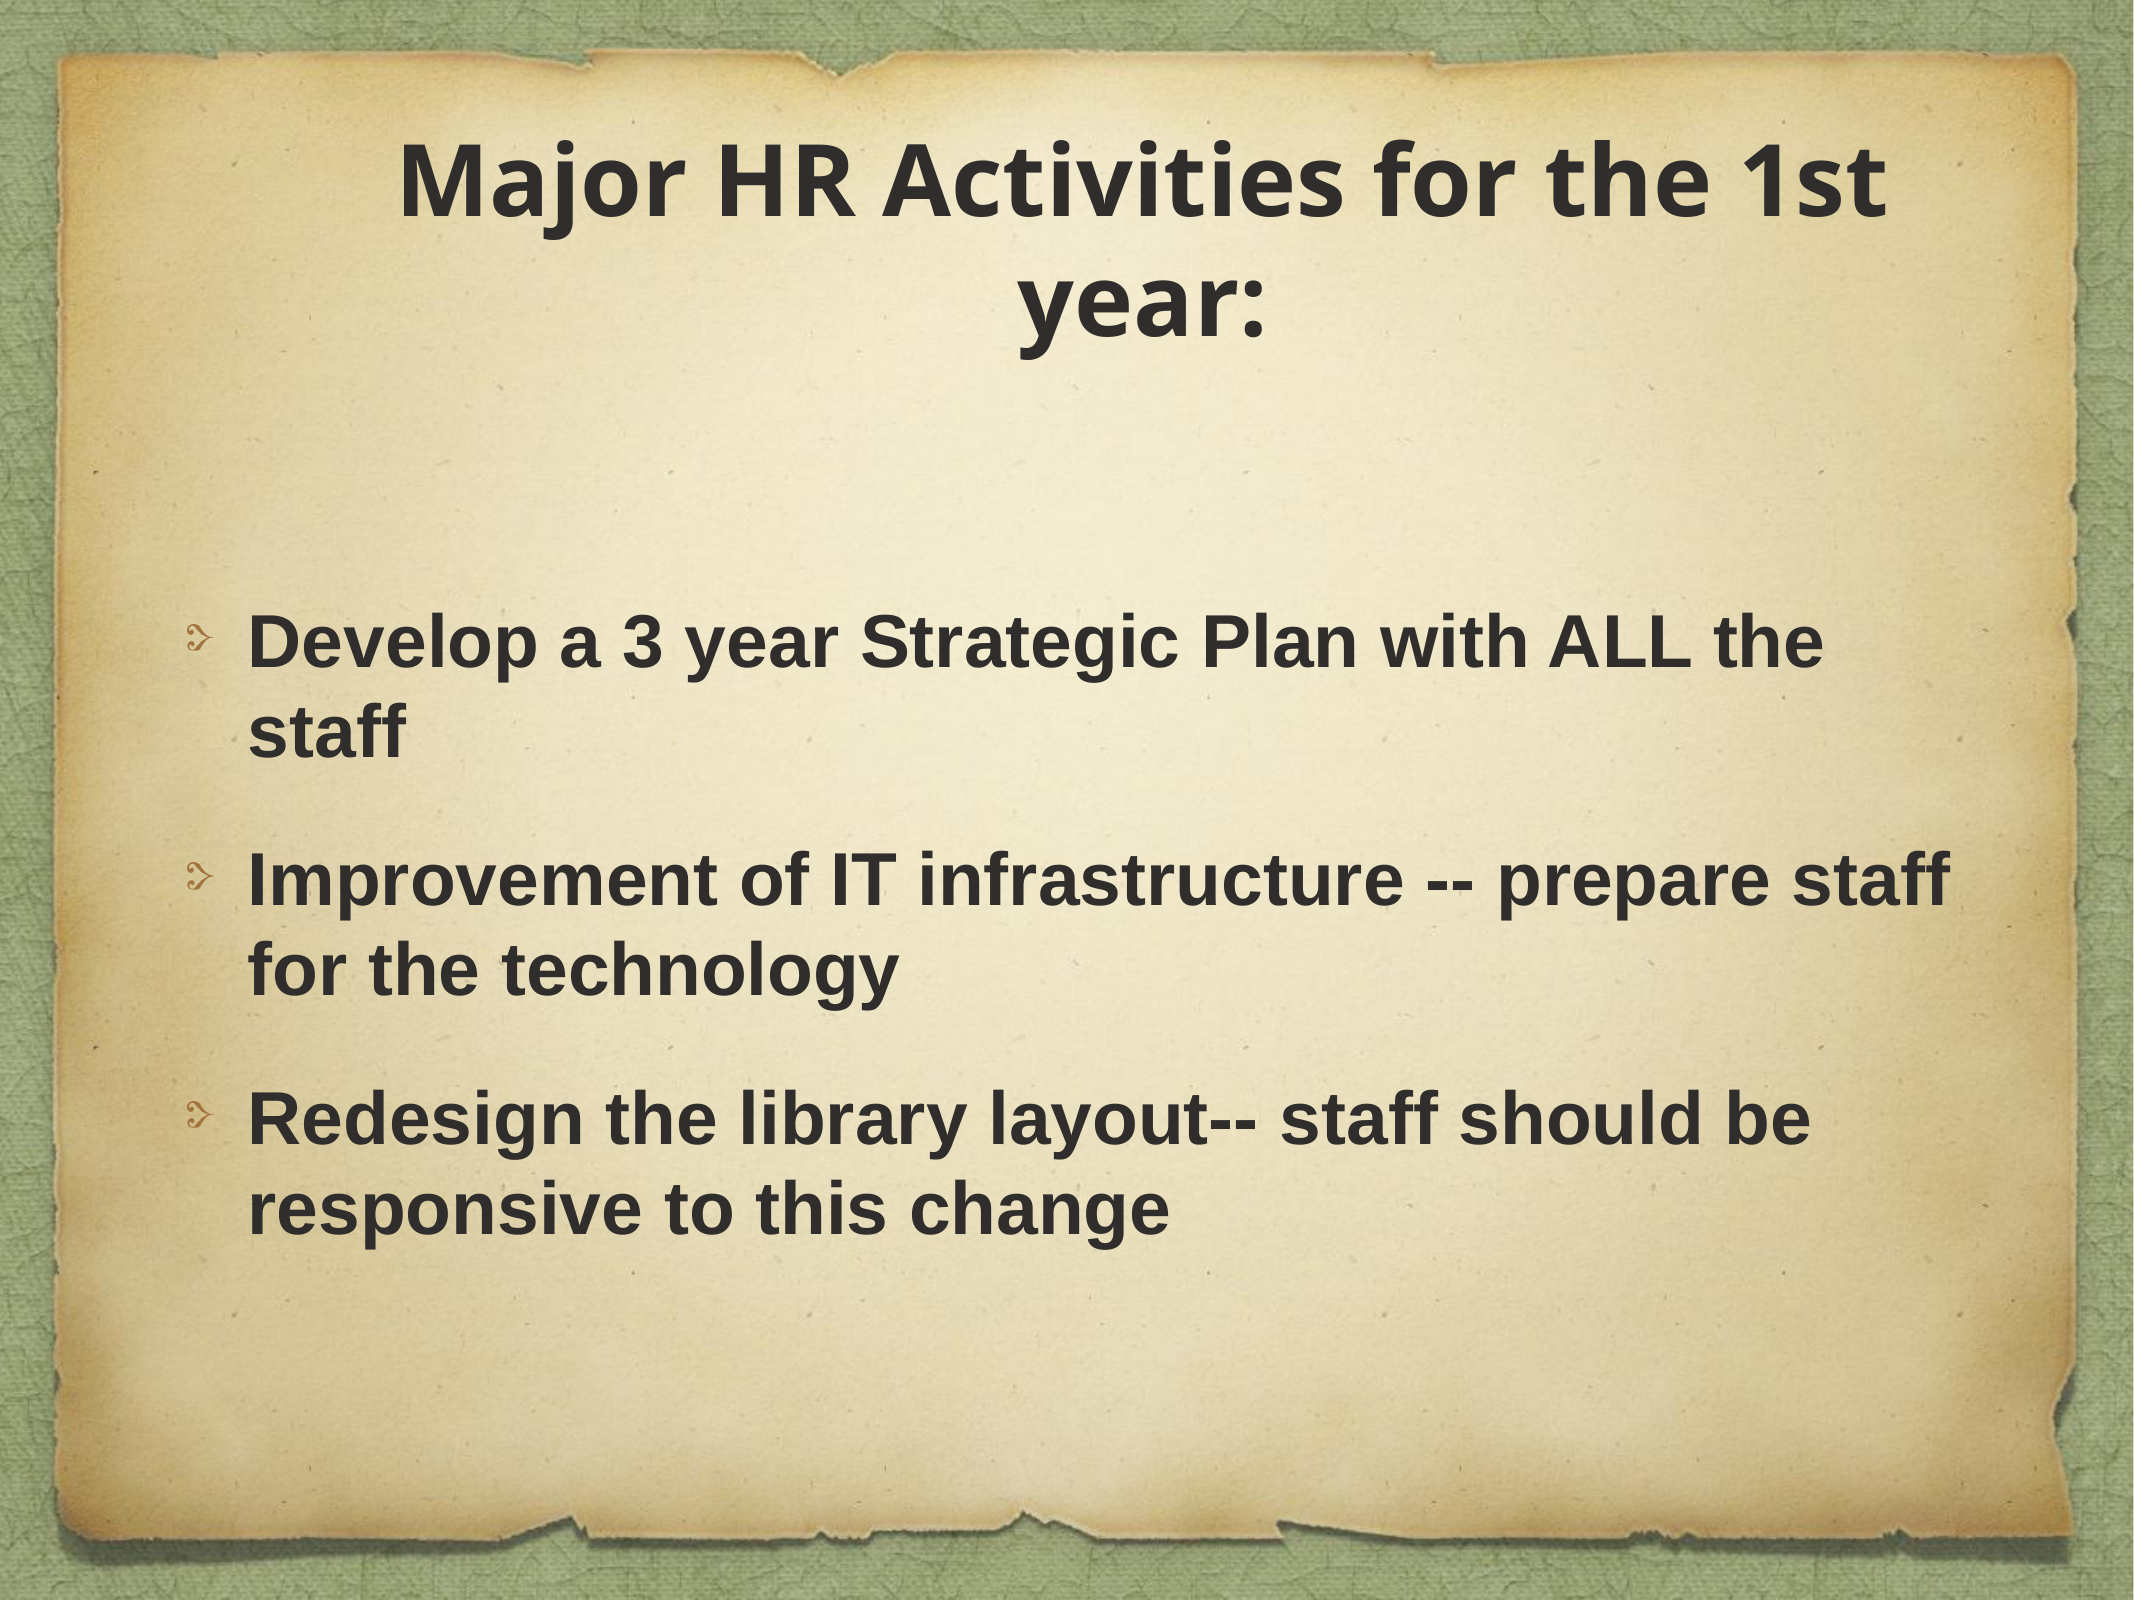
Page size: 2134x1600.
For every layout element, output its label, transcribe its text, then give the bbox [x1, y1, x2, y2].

list Develop a 3 year Strategic Plan with ALL the staff Improvement of IT infrastructure -- prepare staff for the technology Redesign the library layout-- staff should be responsive to this change [178, 399, 1972, 1443]
picture [0, 0, 2134, 1600]
title Major HR Activities for the 1st year: [257, 110, 2029, 364]
